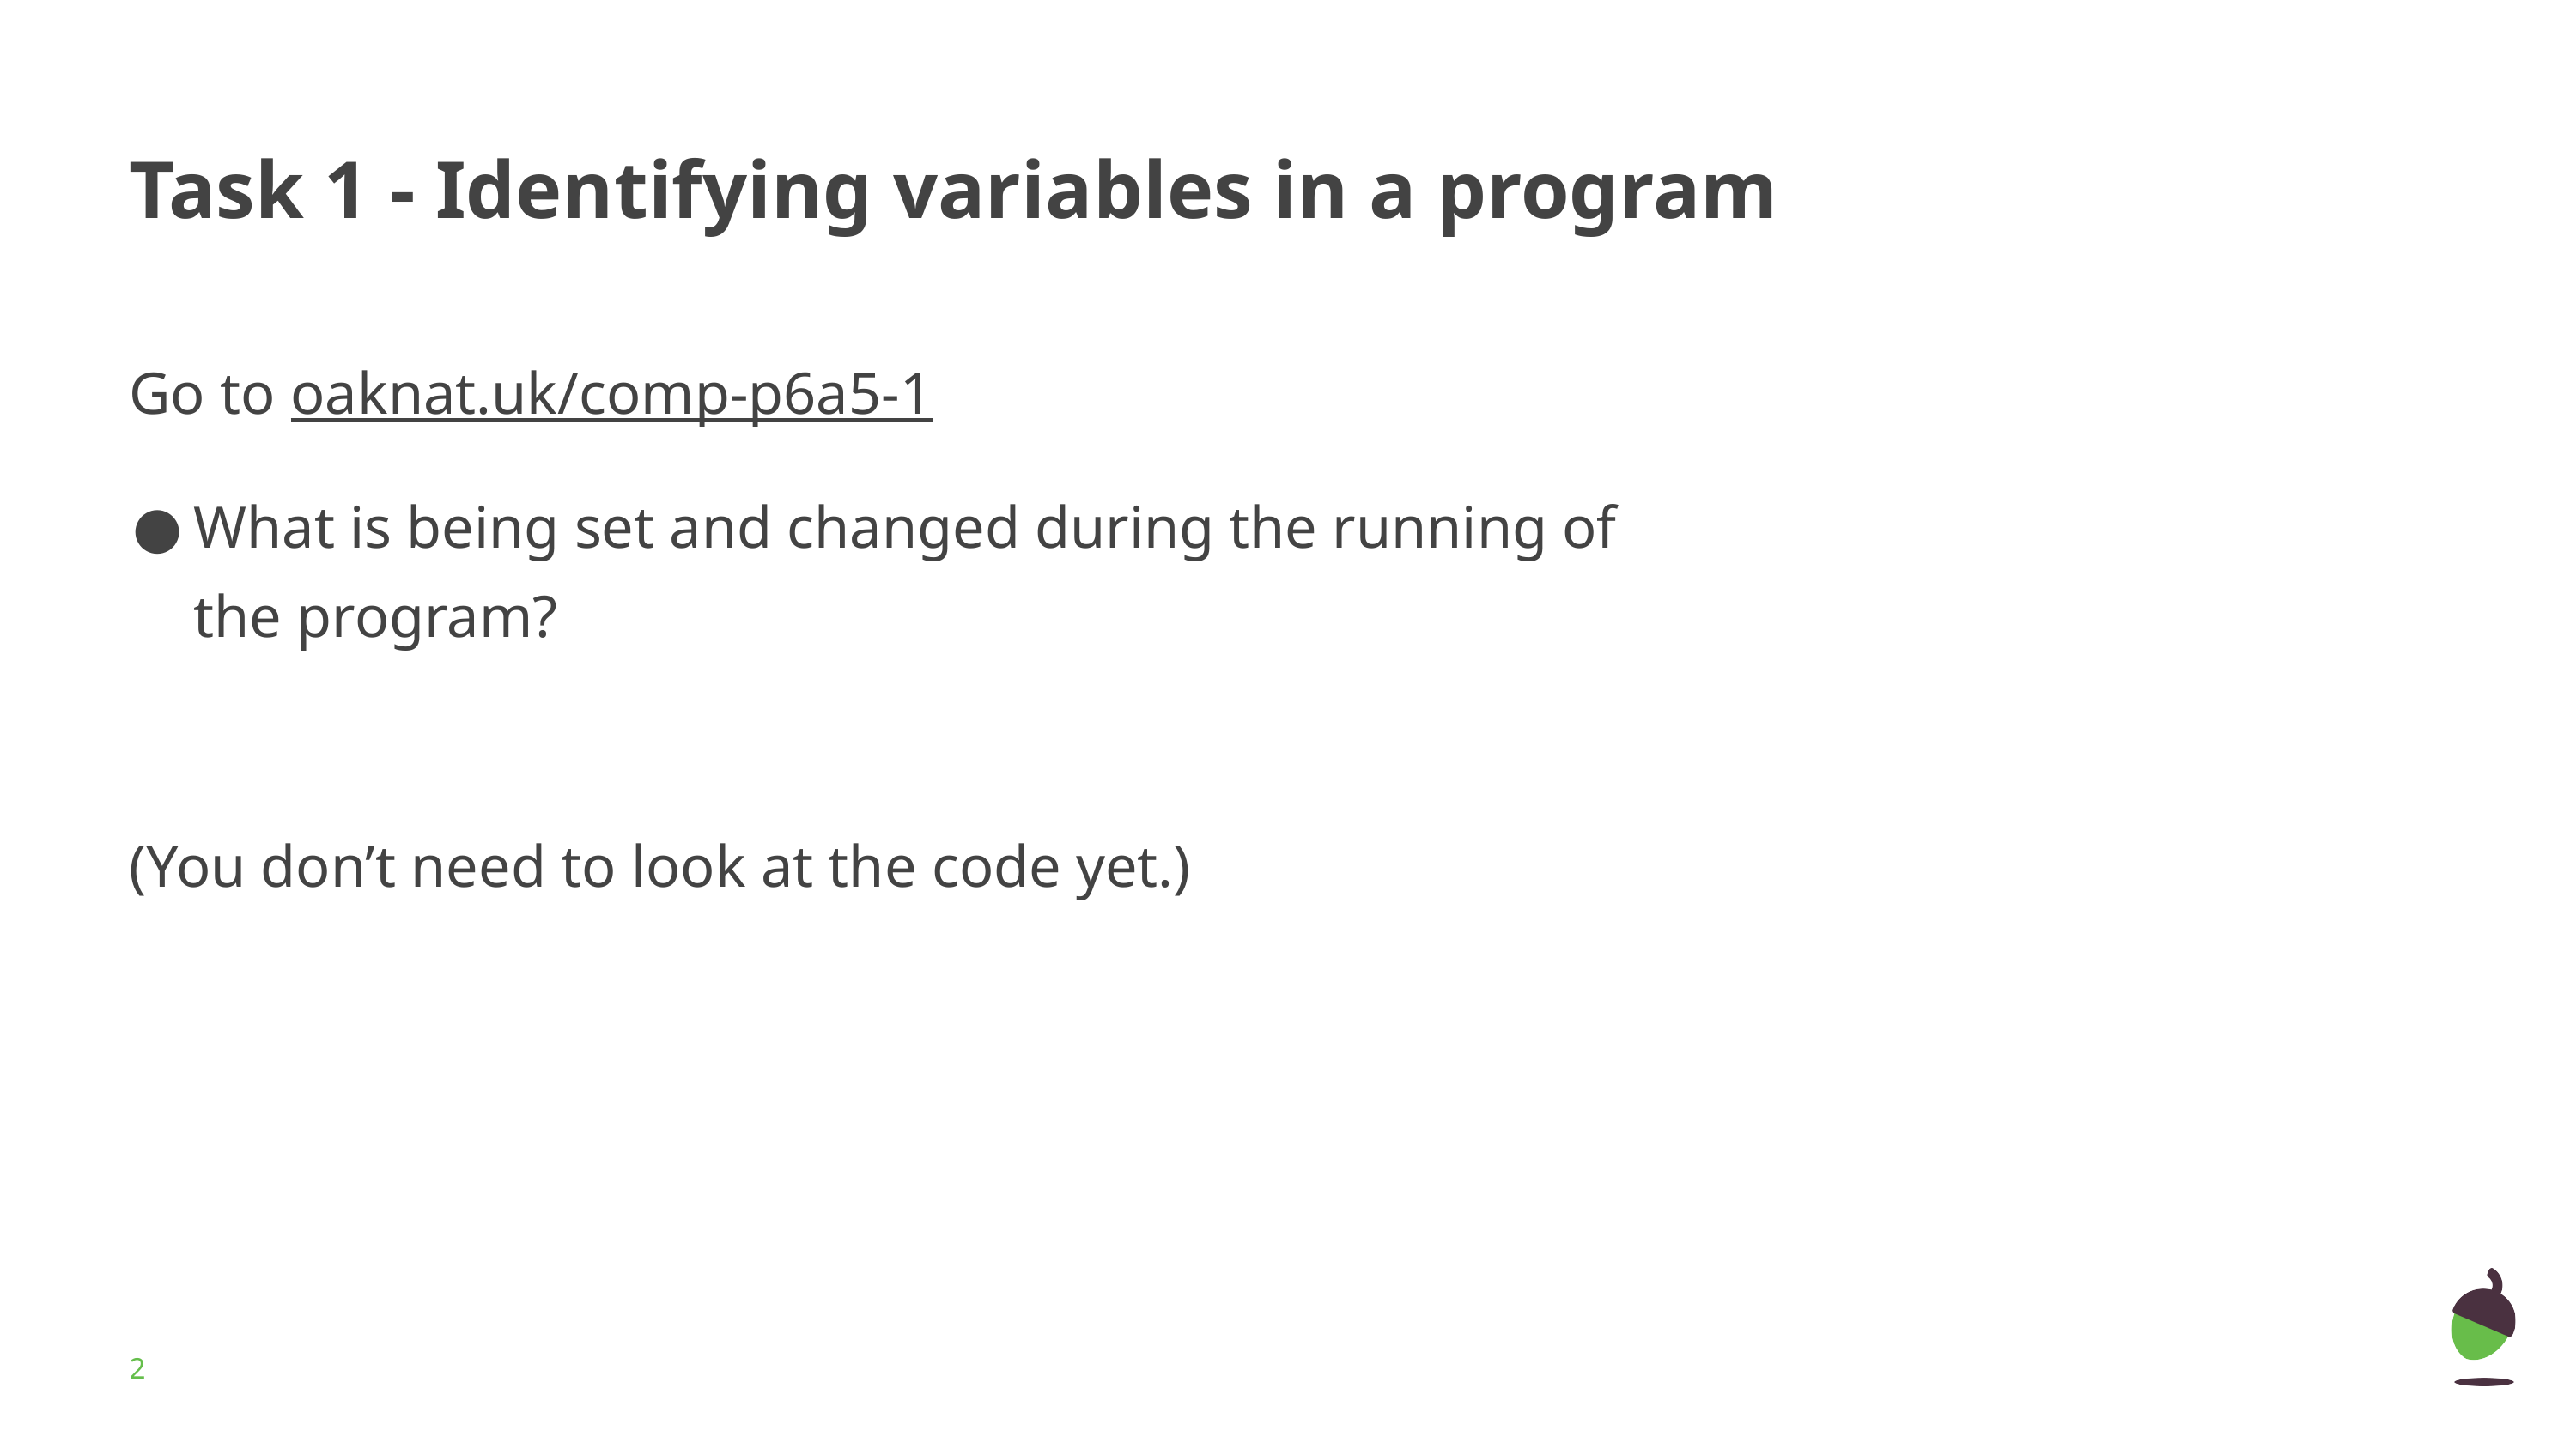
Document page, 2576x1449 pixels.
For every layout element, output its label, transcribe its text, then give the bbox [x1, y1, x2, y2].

slide_number ‹#› [129, 1349, 332, 1401]
picture [2451, 1268, 2516, 1386]
list Go to oaknat.uk/comp-p6a5-1 What is being set and changed during the running of the program? (You don’t need to look at the code yet.) [129, 333, 1650, 1222]
title Task 1 - Identifying variables in a program [129, 124, 2464, 355]
